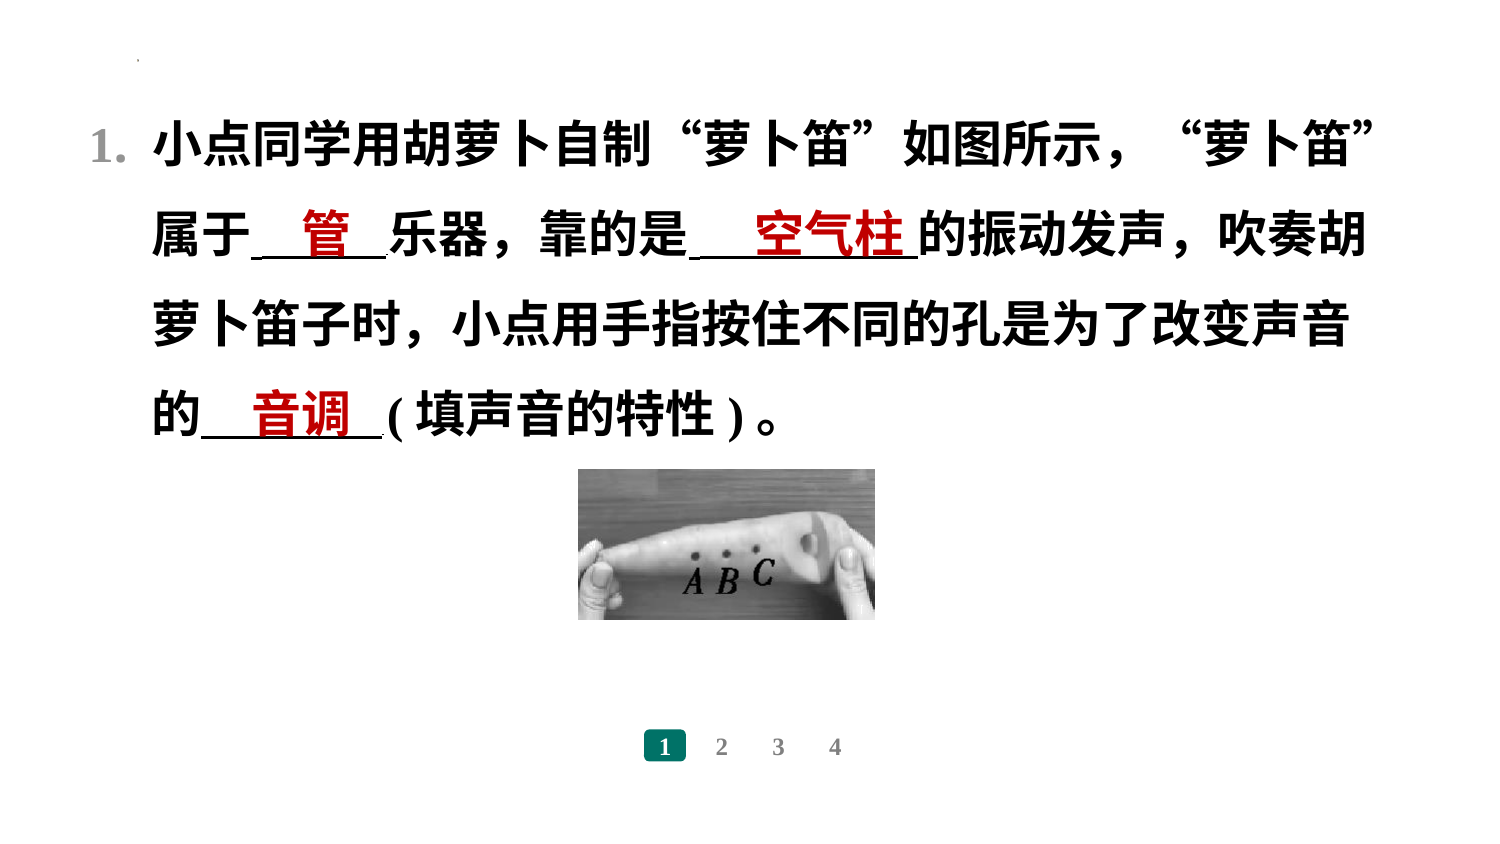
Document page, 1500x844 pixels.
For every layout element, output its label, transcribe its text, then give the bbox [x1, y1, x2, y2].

text_box 空气柱 [739, 164, 970, 271]
text_box 音调 [236, 345, 417, 439]
text_box 1. 小点同学用胡萝卜自制“萝卜笛”如图所示，“萝卜笛” 属于 乐器，靠的是 的振动发声，吹奏胡 萝卜笛子时，小点用手指按住不同的孔是为了改变声音 的 (填声音的特性)。 [88, 82, 1474, 435]
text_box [643, 727, 857, 764]
text_box 管 [286, 164, 417, 271]
picture [577, 468, 875, 620]
